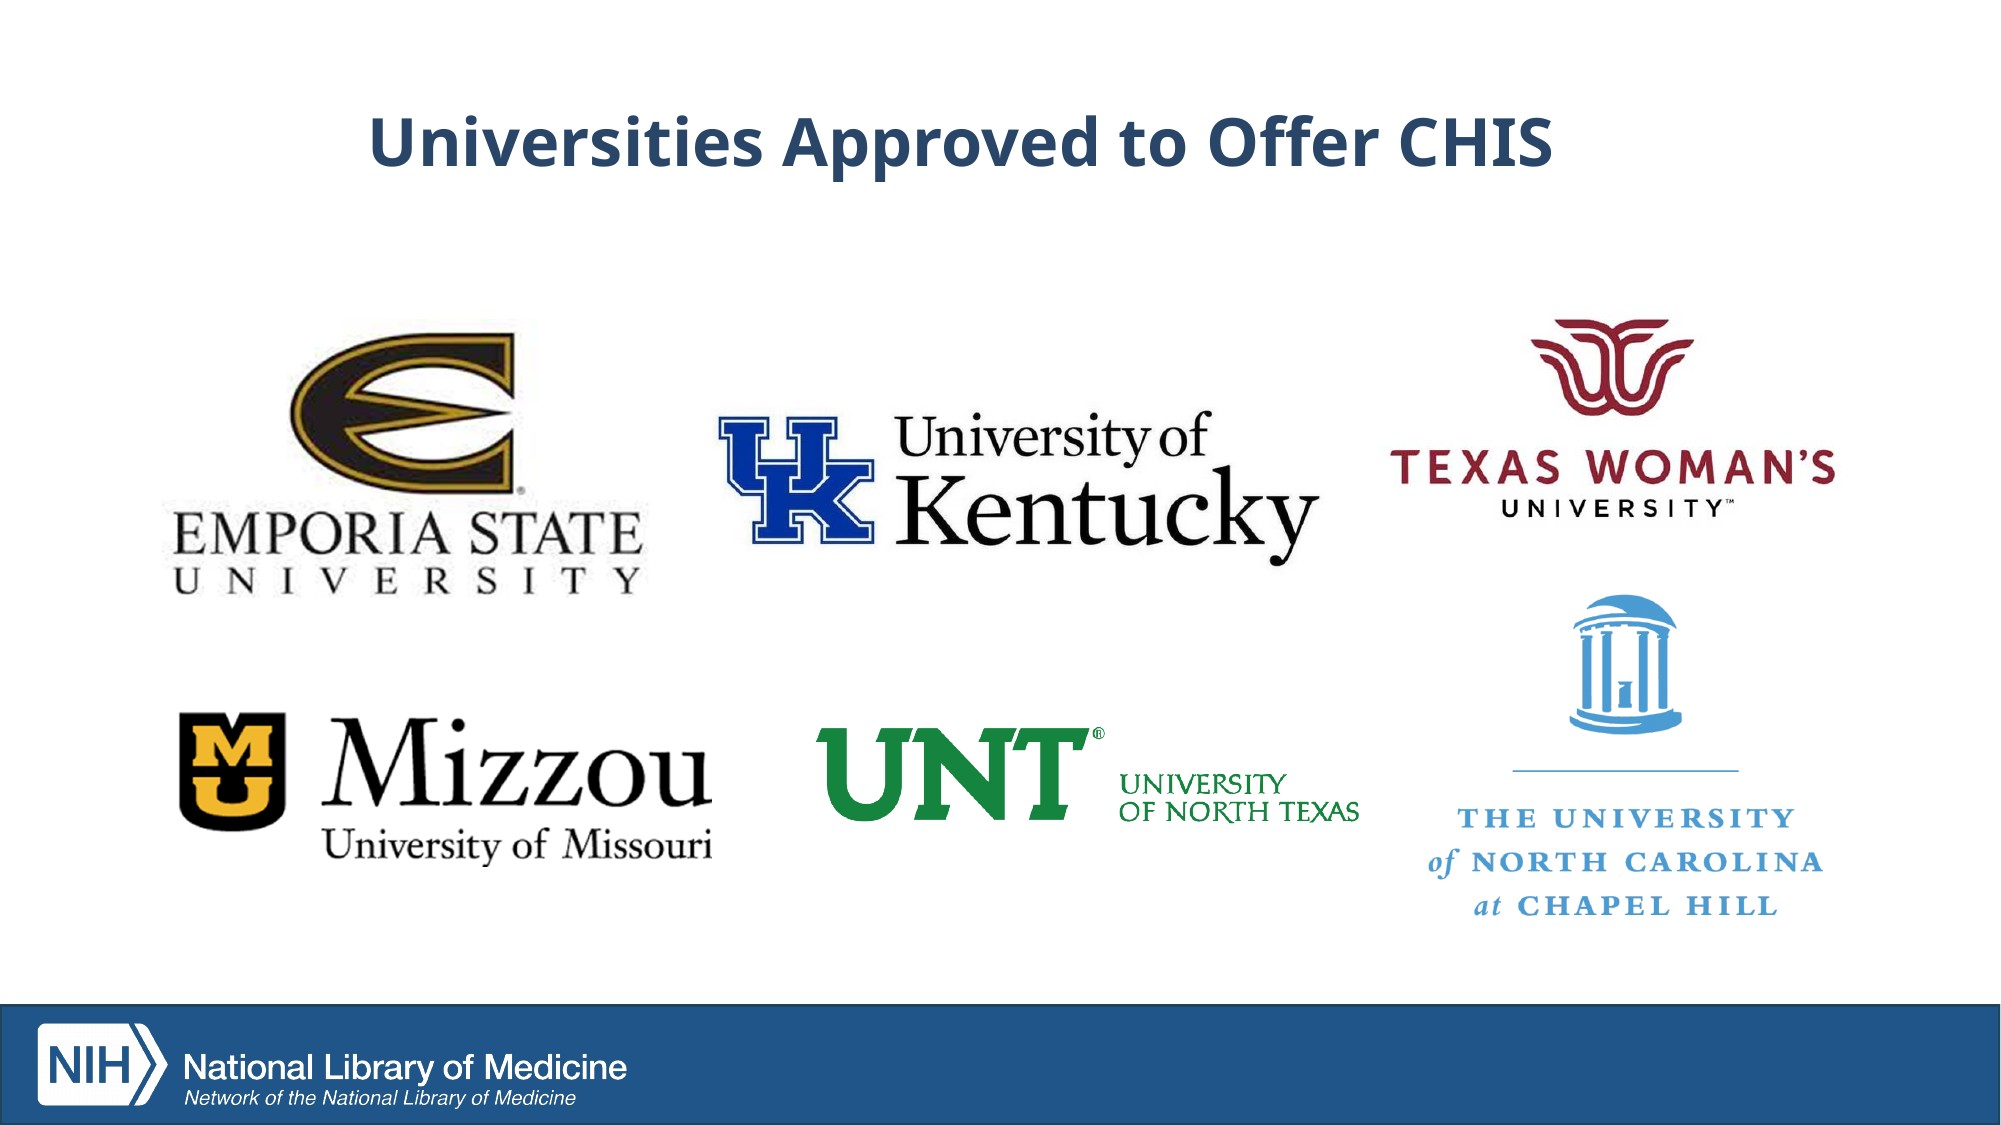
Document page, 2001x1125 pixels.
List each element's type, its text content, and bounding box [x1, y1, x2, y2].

title Universities Approved to Offer CHIS [77, 39, 1863, 223]
picture [177, 709, 713, 868]
picture [693, 271, 1863, 1109]
picture [148, 318, 670, 612]
picture [37, 1023, 627, 1118]
